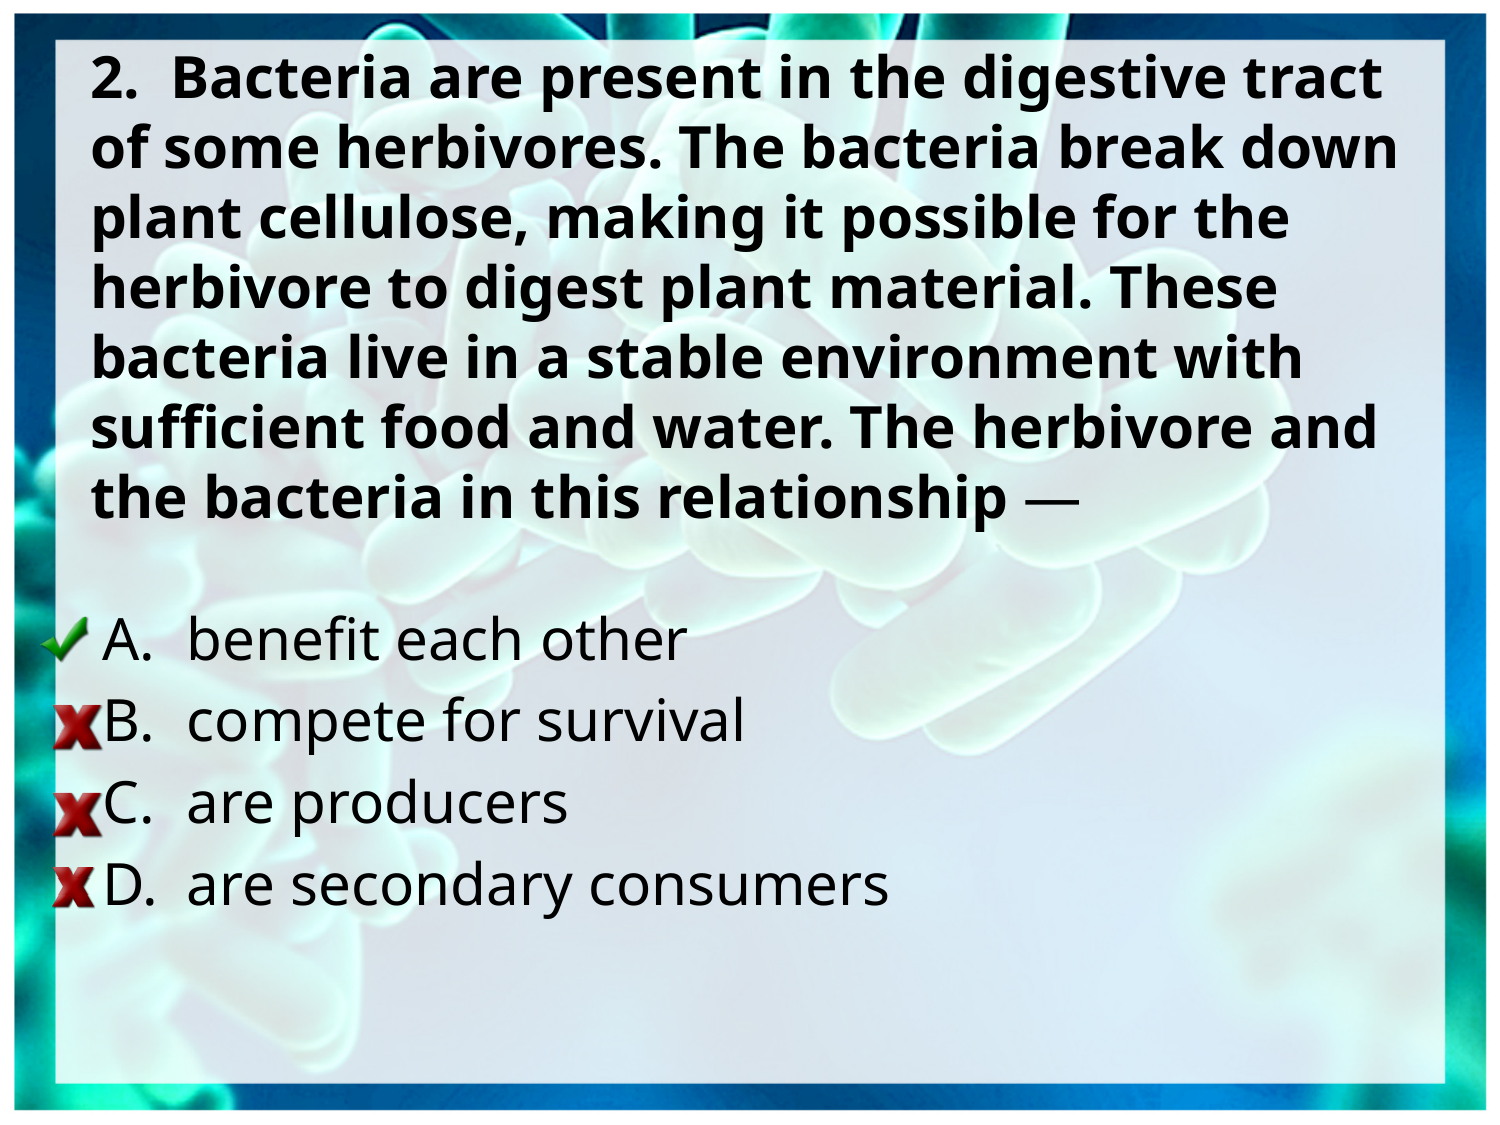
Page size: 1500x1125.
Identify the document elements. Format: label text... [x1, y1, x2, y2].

picture [0, 0, 1500, 1125]
title 2. Bacteria are present in the digestive tract of some herbivores. The bacteria break down plant cellulose, making it possible for the herbivore to digest plant material. These bacteria live in a stable environment with sufficient food and water. The herbivore and the bacteria in this relationship — [74, 45, 1426, 526]
list benefit each other compete for survival are producers are secondary consumers [87, 512, 1438, 994]
